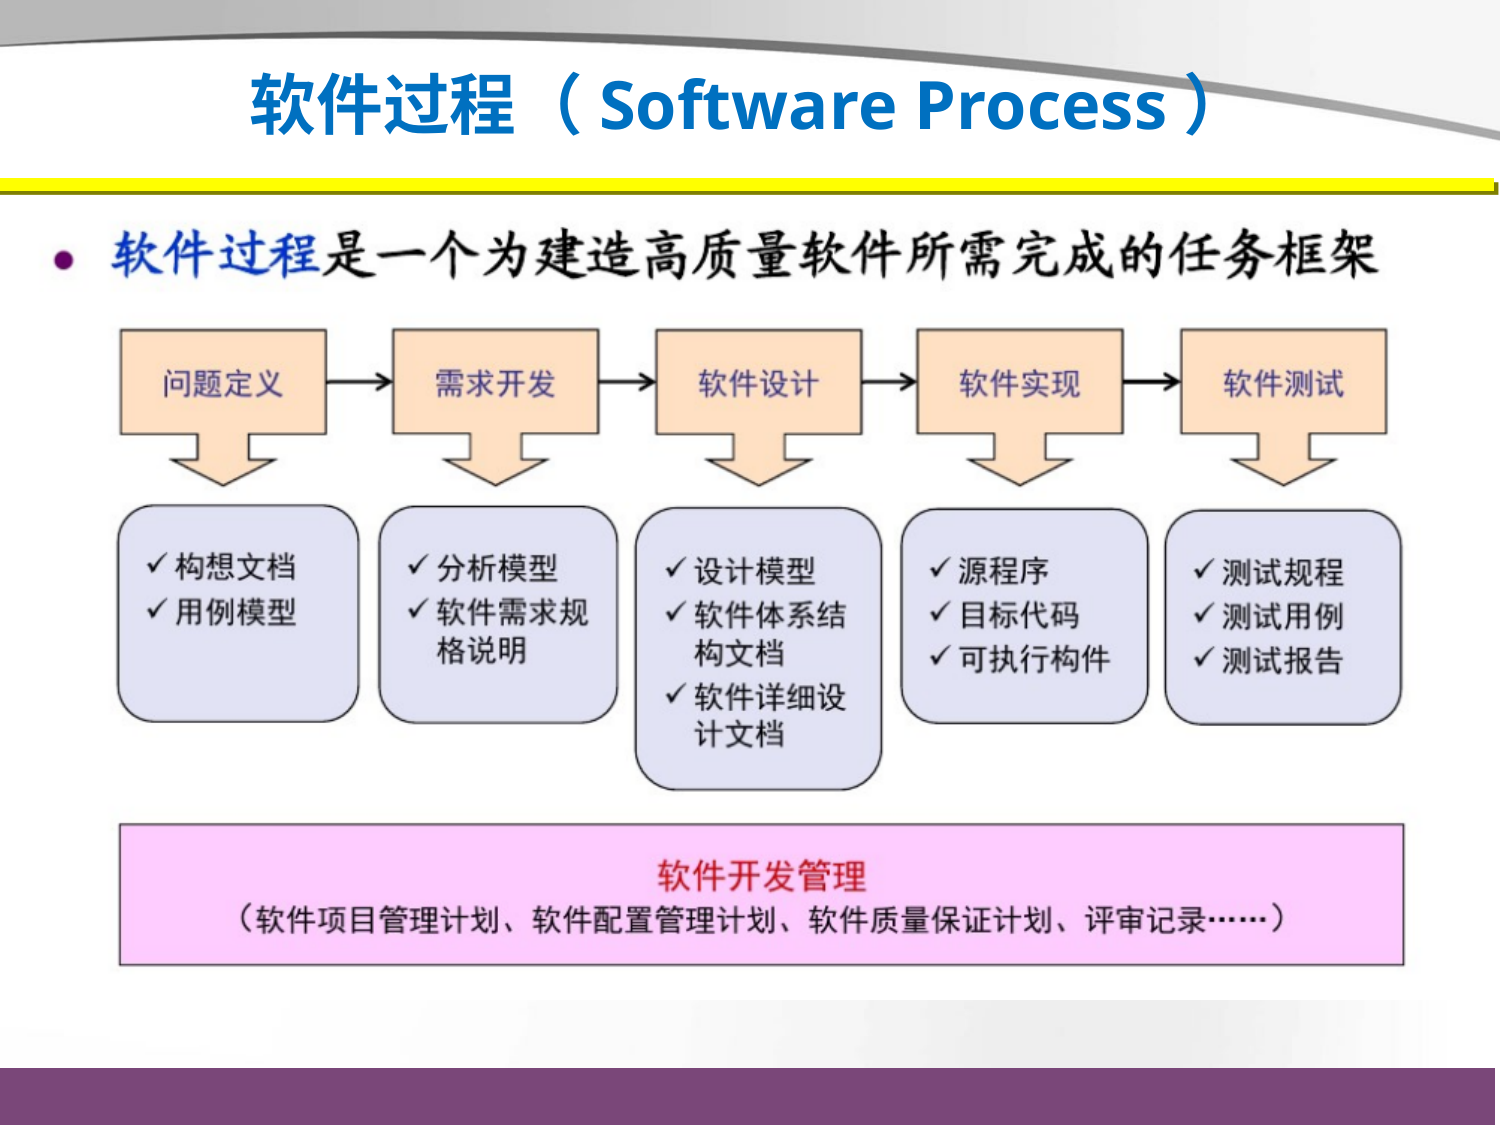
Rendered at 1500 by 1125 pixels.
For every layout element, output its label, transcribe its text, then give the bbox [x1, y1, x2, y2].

title 软件过程（Software Process） [112, 8, 1388, 197]
picture [0, 0, 1500, 1125]
